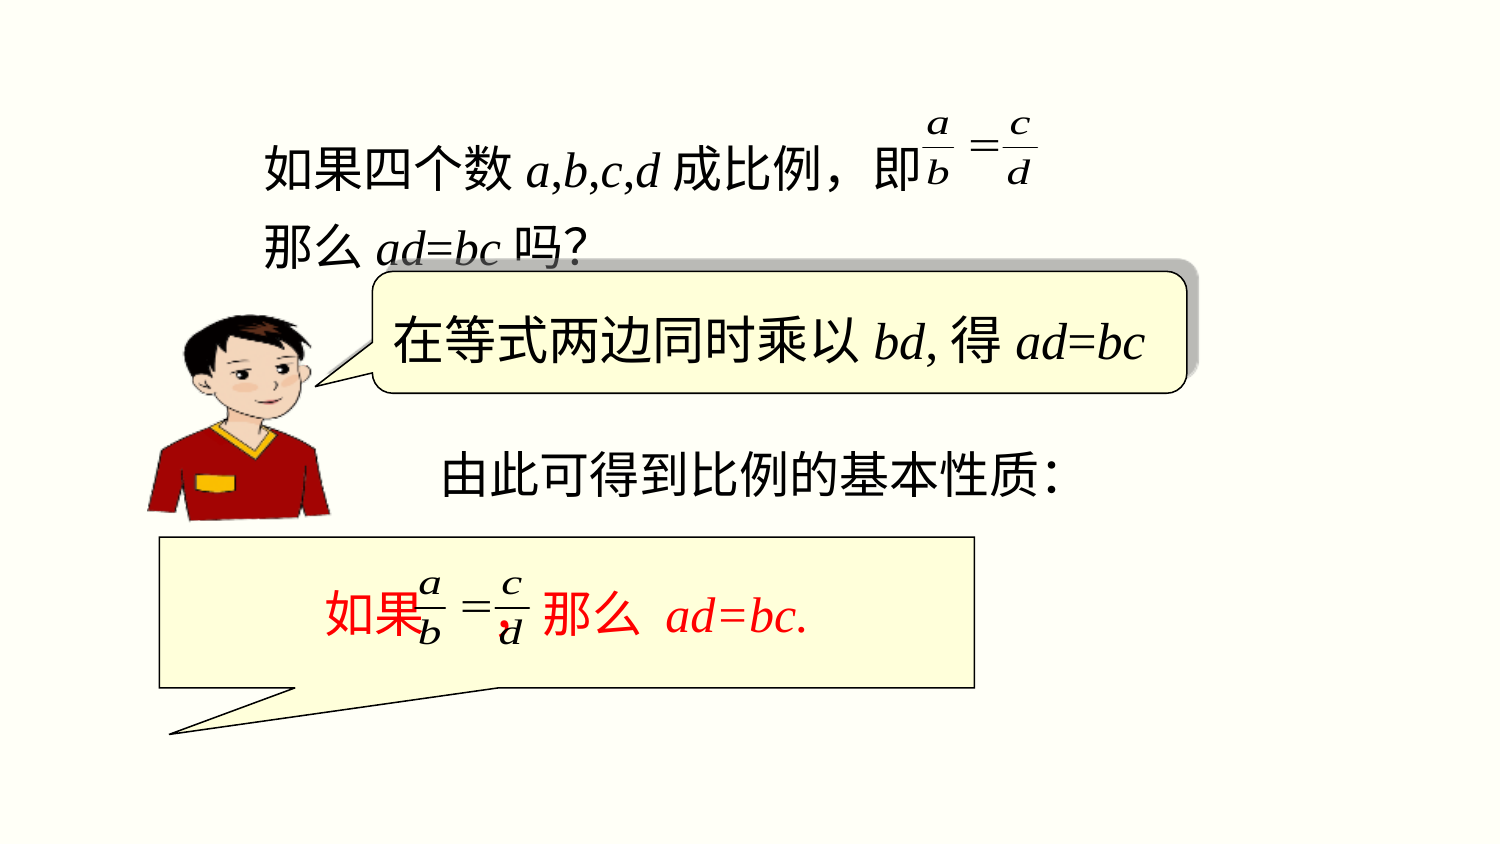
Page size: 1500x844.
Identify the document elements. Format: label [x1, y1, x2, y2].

text_box [159, 536, 975, 689]
text_box [248, 100, 1384, 285]
text_box [147, 271, 1188, 525]
